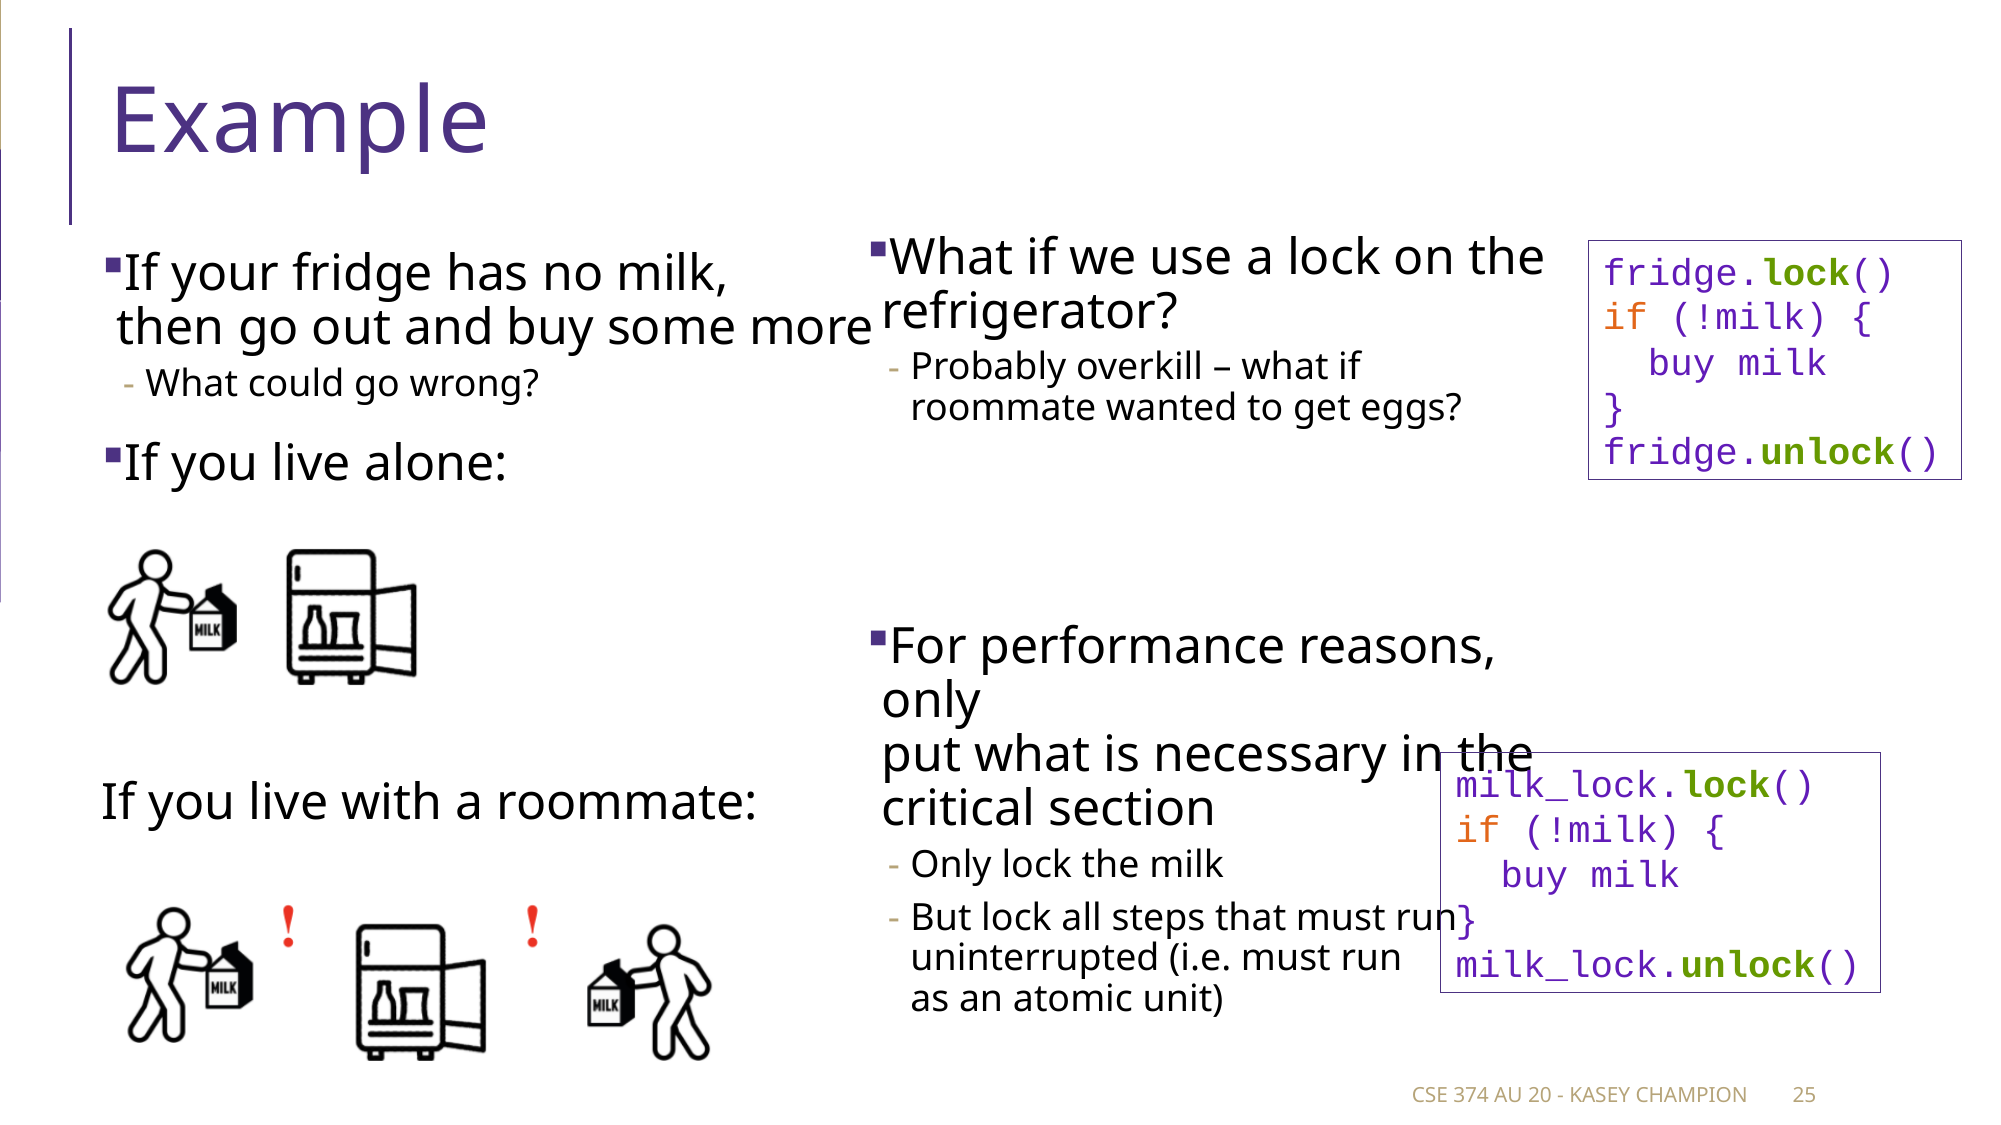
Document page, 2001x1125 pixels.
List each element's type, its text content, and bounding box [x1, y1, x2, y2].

picture [570, 876, 731, 1084]
picture [94, 858, 264, 1066]
text_box What if we use a lock on the refrigerator? Probably overkill – what if roommate wanted to get eggs? For performance reasons, only put what is necessary in the critical section Only lock the milk But lock all steps that must run uninterrupted (i.e. must run as an atomic unit) [852, 223, 1589, 1027]
slide_number 25 [1777, 1073, 1938, 1119]
picture [94, 519, 433, 712]
list If your fridge has no milk, then go out and buy some more What could go wrong? If you live alone: If you live with a roommate: [94, 240, 1930, 1035]
picture [278, 876, 556, 1084]
title Example [94, 43, 1930, 210]
text_box milk_lock.lock() if (!milk) { buy milk } milk_lock.unlock() [1440, 752, 1881, 993]
text_box fridge.lock() if (!milk) { buy milk } fridge.unlock() [1588, 240, 1962, 480]
footer CSE 374 au 20 - Kasey Champion [794, 1073, 1763, 1119]
